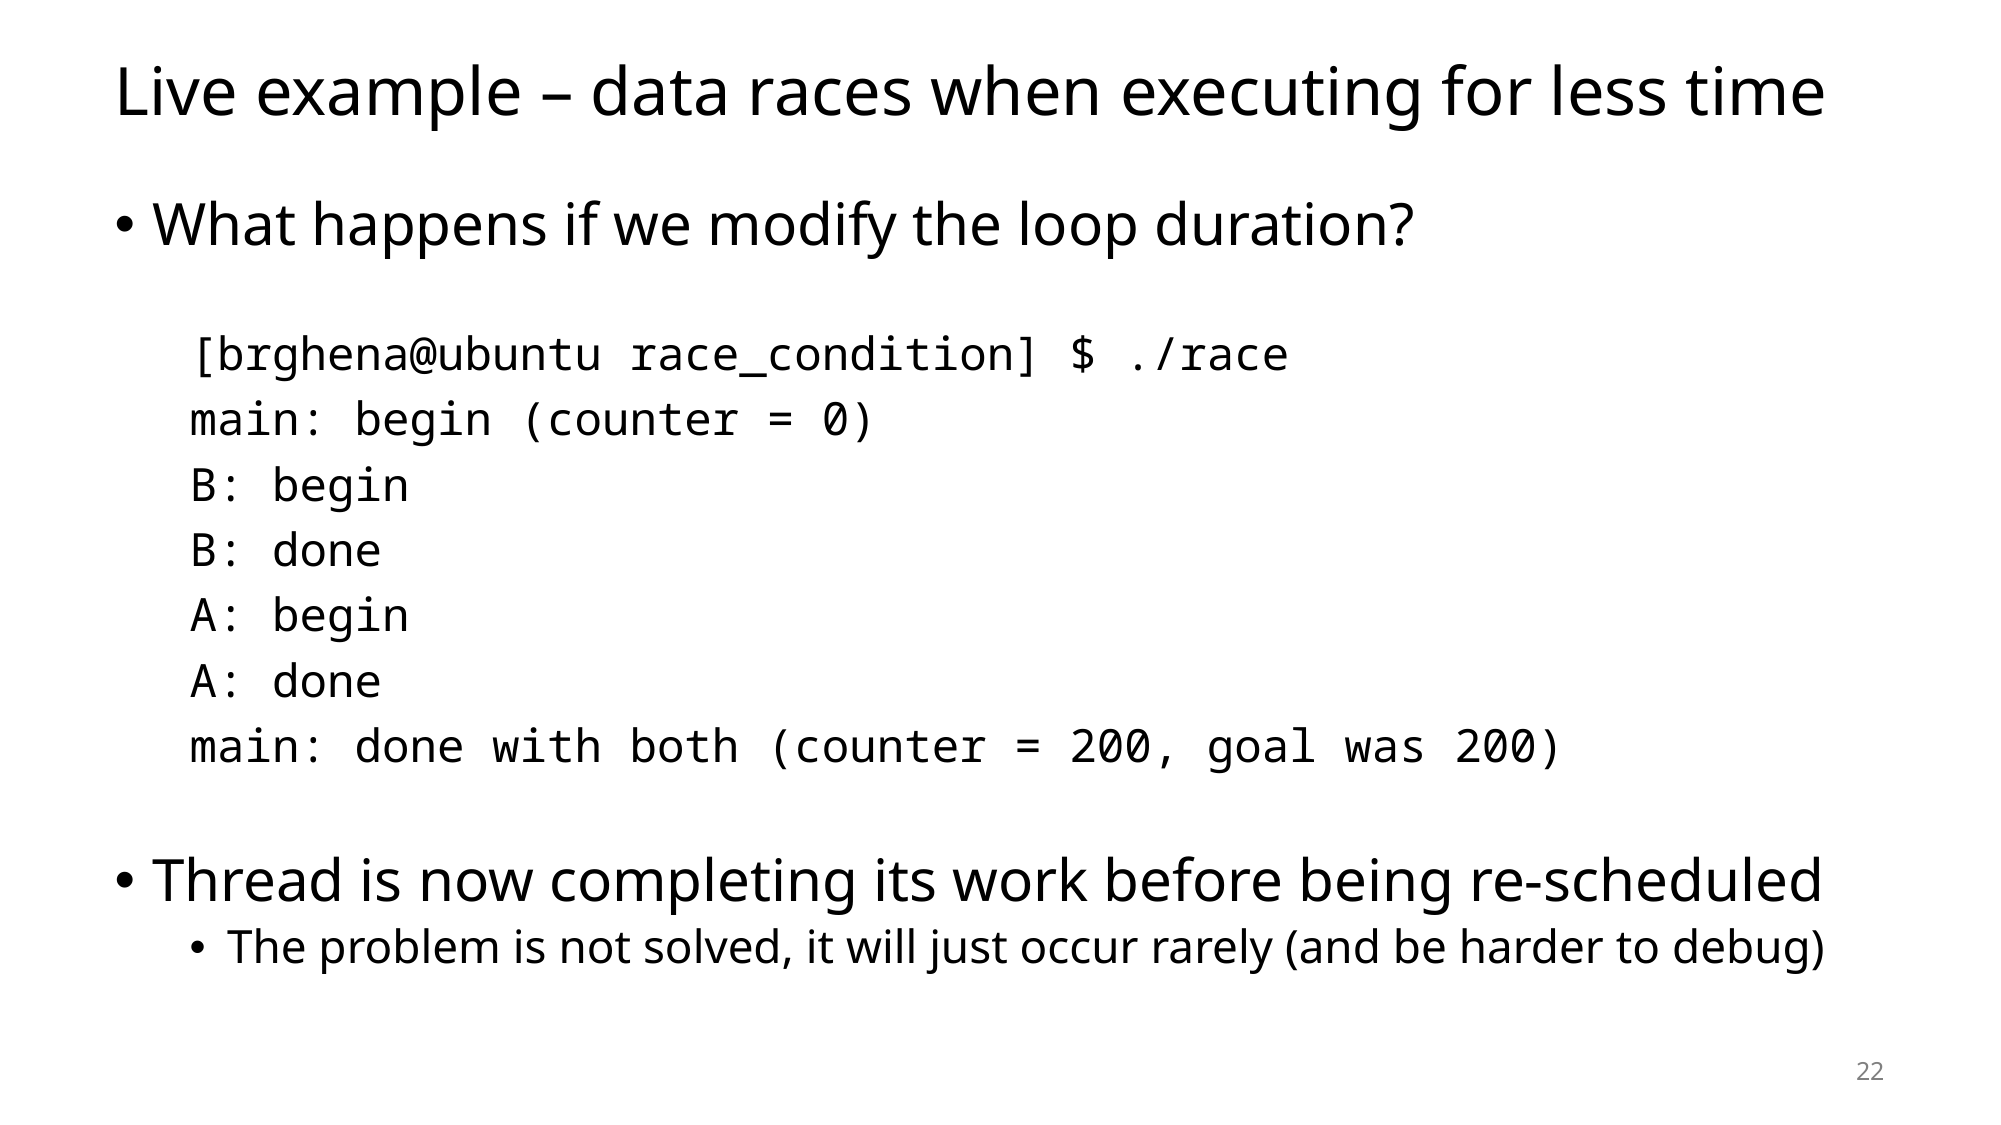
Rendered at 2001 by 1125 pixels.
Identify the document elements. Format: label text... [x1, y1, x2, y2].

slide_number 22 [1749, 1042, 1900, 1103]
title Live example – data races when executing for less time [99, 37, 1900, 150]
list What happens if we modify the loop duration? [brghena@ubuntu race_condition] $ ./race main: begin (counter = 0) B: begin B: done A: begin A: done main: done with both (counter = 200, goal was 200) Thread is now completing its work before being re-scheduled The problem is not solved, it will just occur rarely (and be harder to debug) [99, 187, 1900, 1013]
